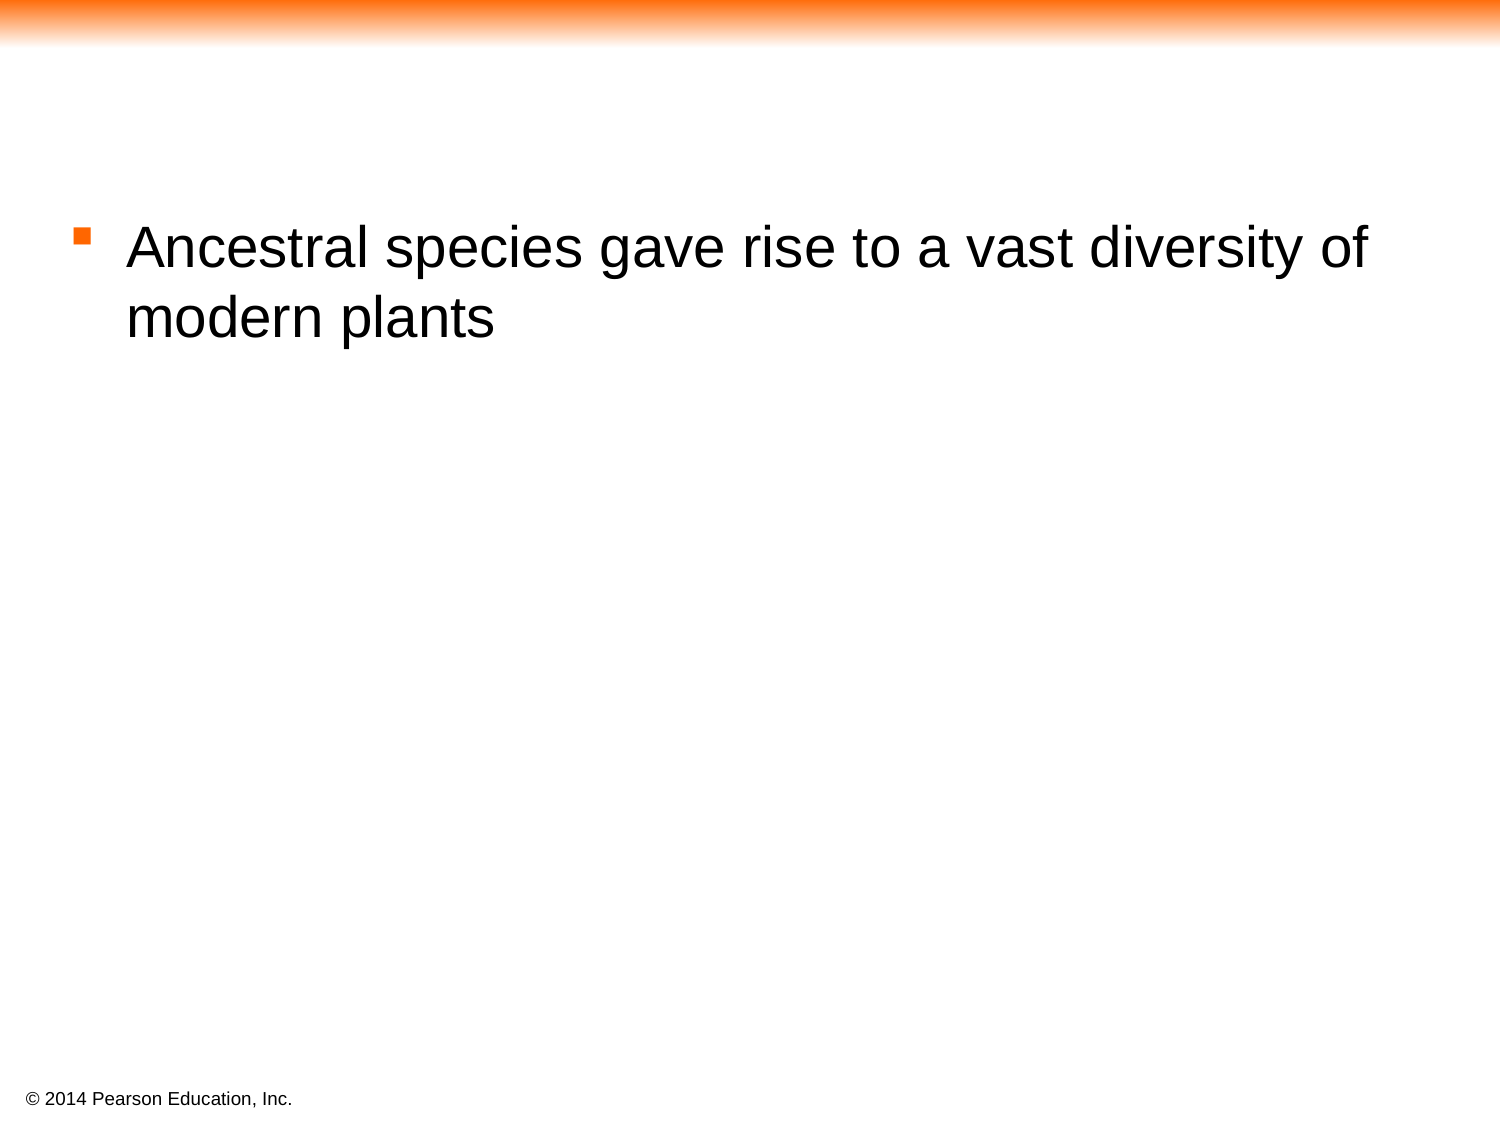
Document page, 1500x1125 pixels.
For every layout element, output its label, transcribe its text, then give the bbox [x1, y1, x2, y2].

list Ancestral species gave rise to a vast diversity of modern plants [69, 208, 1464, 1042]
